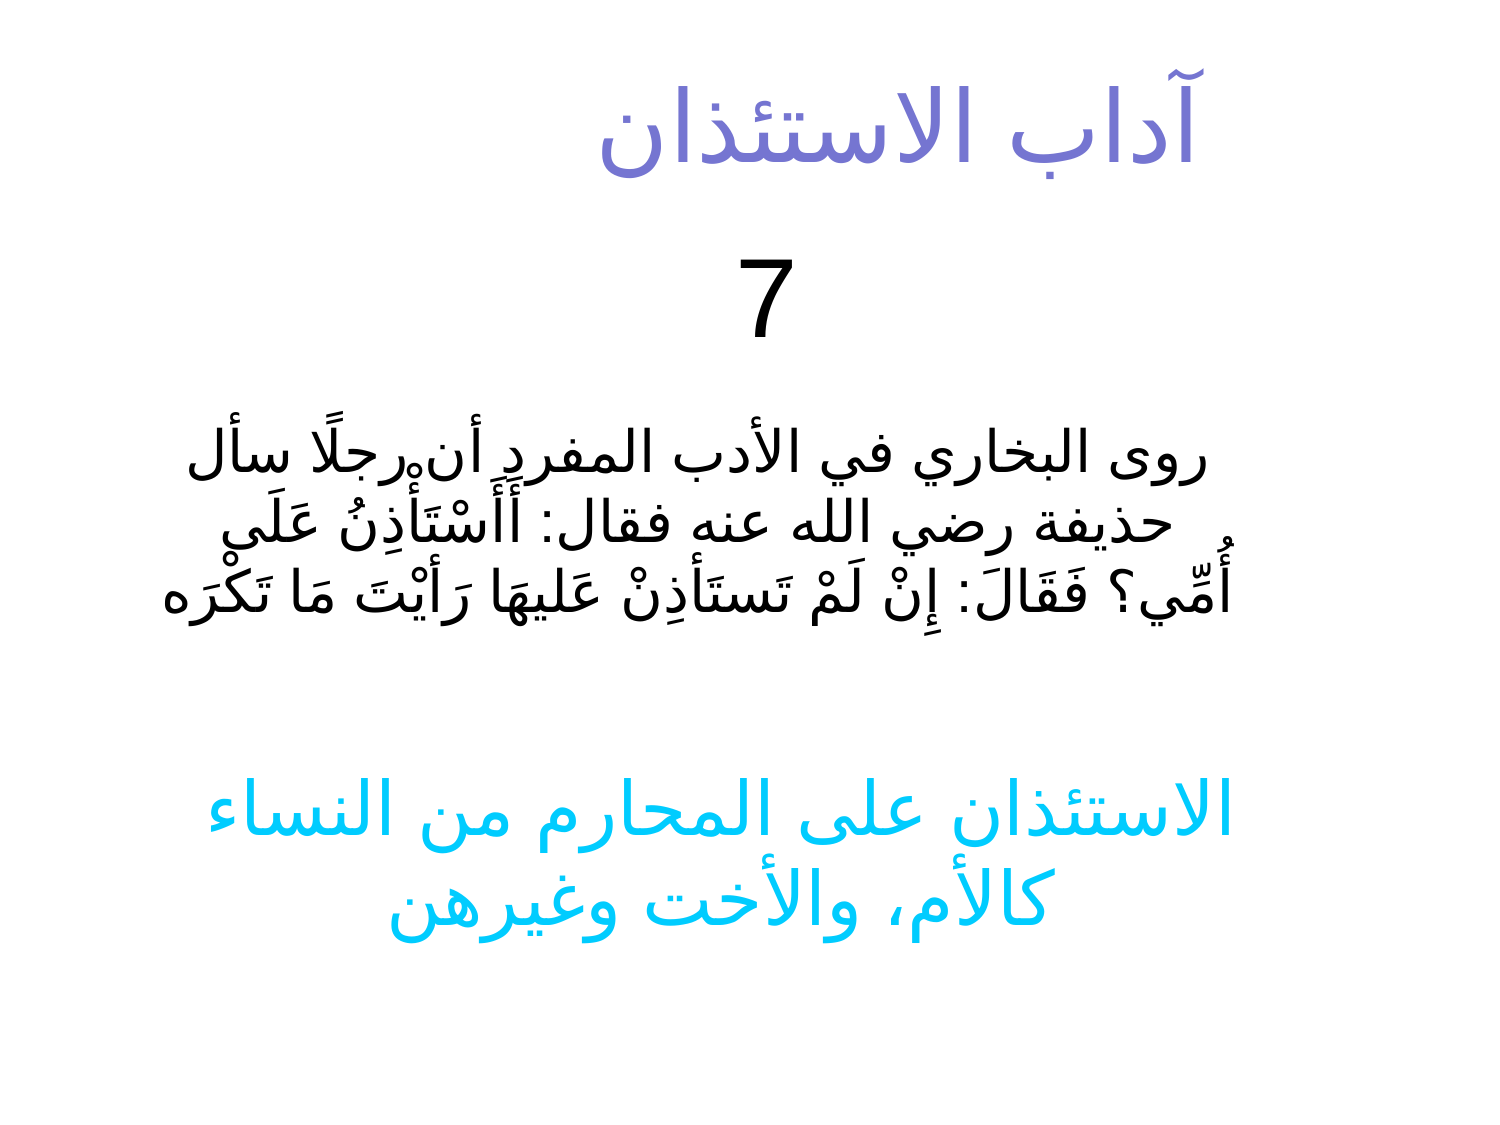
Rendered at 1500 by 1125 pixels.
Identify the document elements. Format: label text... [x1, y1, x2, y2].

text_box آداب الاستئذان [553, 55, 1218, 191]
text_box الاستئذان على المحارم من النساء كالأم، والأخت وغيرهن [13, 753, 1428, 1069]
text_box 7 [720, 217, 1021, 368]
text_box روى البخاري في الأدب المفرد أن رجلًا سأل حذيفة رضي الله عنه فقال: أَأَسْتَأْذِنُ عَلَى أُمِّي؟ فَقَالَ: إِنْ لَمْ تَستَأذِنْ عَليهَا رَأيْتَ مَا تَكْرَه [135, 407, 1260, 722]
